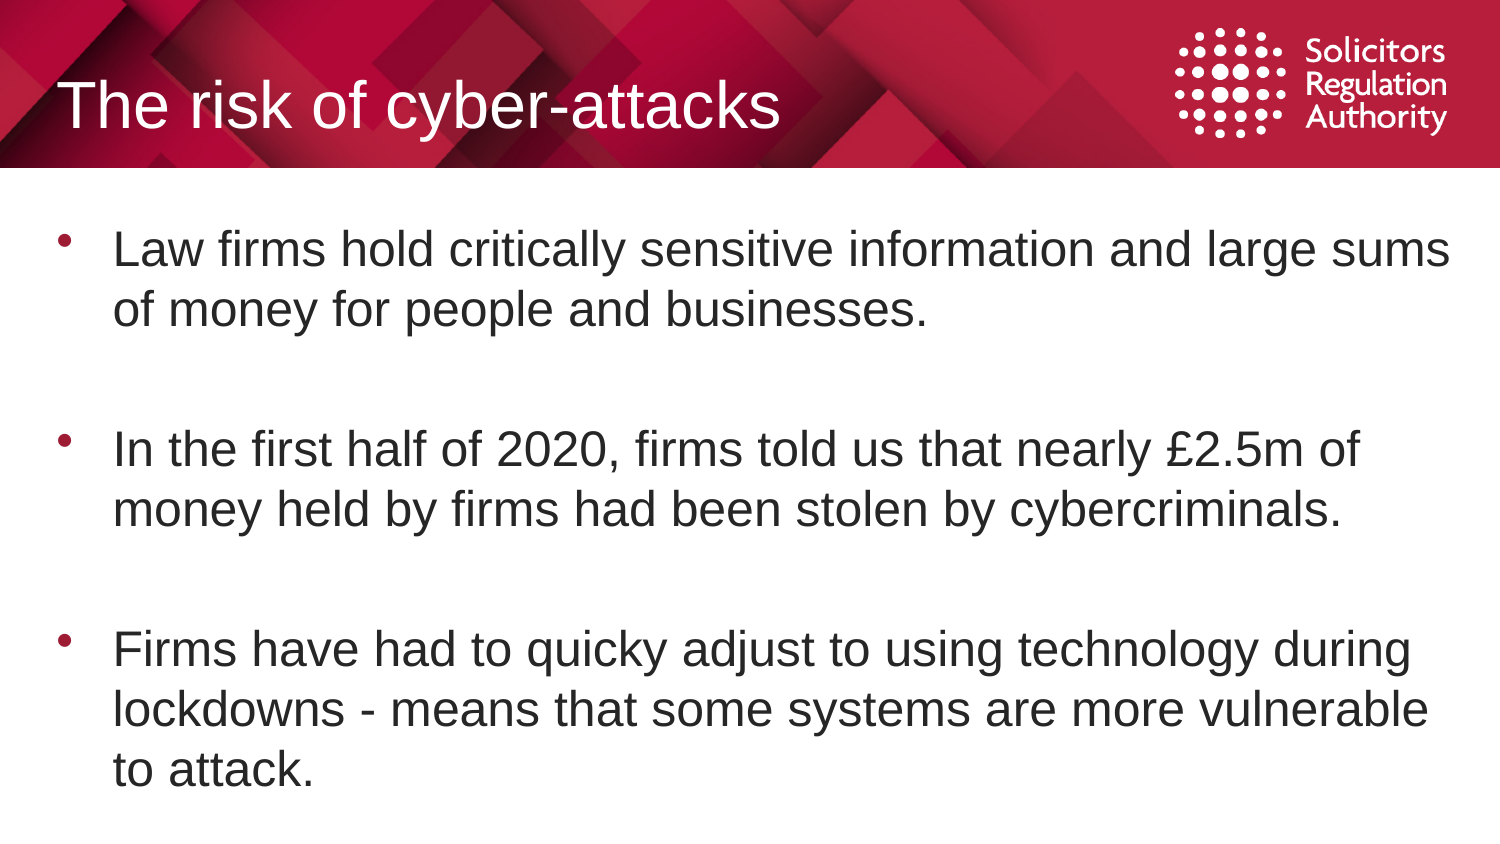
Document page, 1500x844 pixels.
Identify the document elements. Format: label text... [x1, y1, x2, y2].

title The risk of cyber-attacks [40, 31, 845, 173]
picture [0, 0, 1500, 168]
list Law firms hold critically sensitive information and large sums of money for people and businesses. In the first half of 2020, firms told us that nearly £2.5m of money held by firms had been stolen by cybercriminals. Firms have had to quicky adjust to using technology during lockdowns - means that some systems are more vulnerable to attack. [40, 208, 1471, 812]
